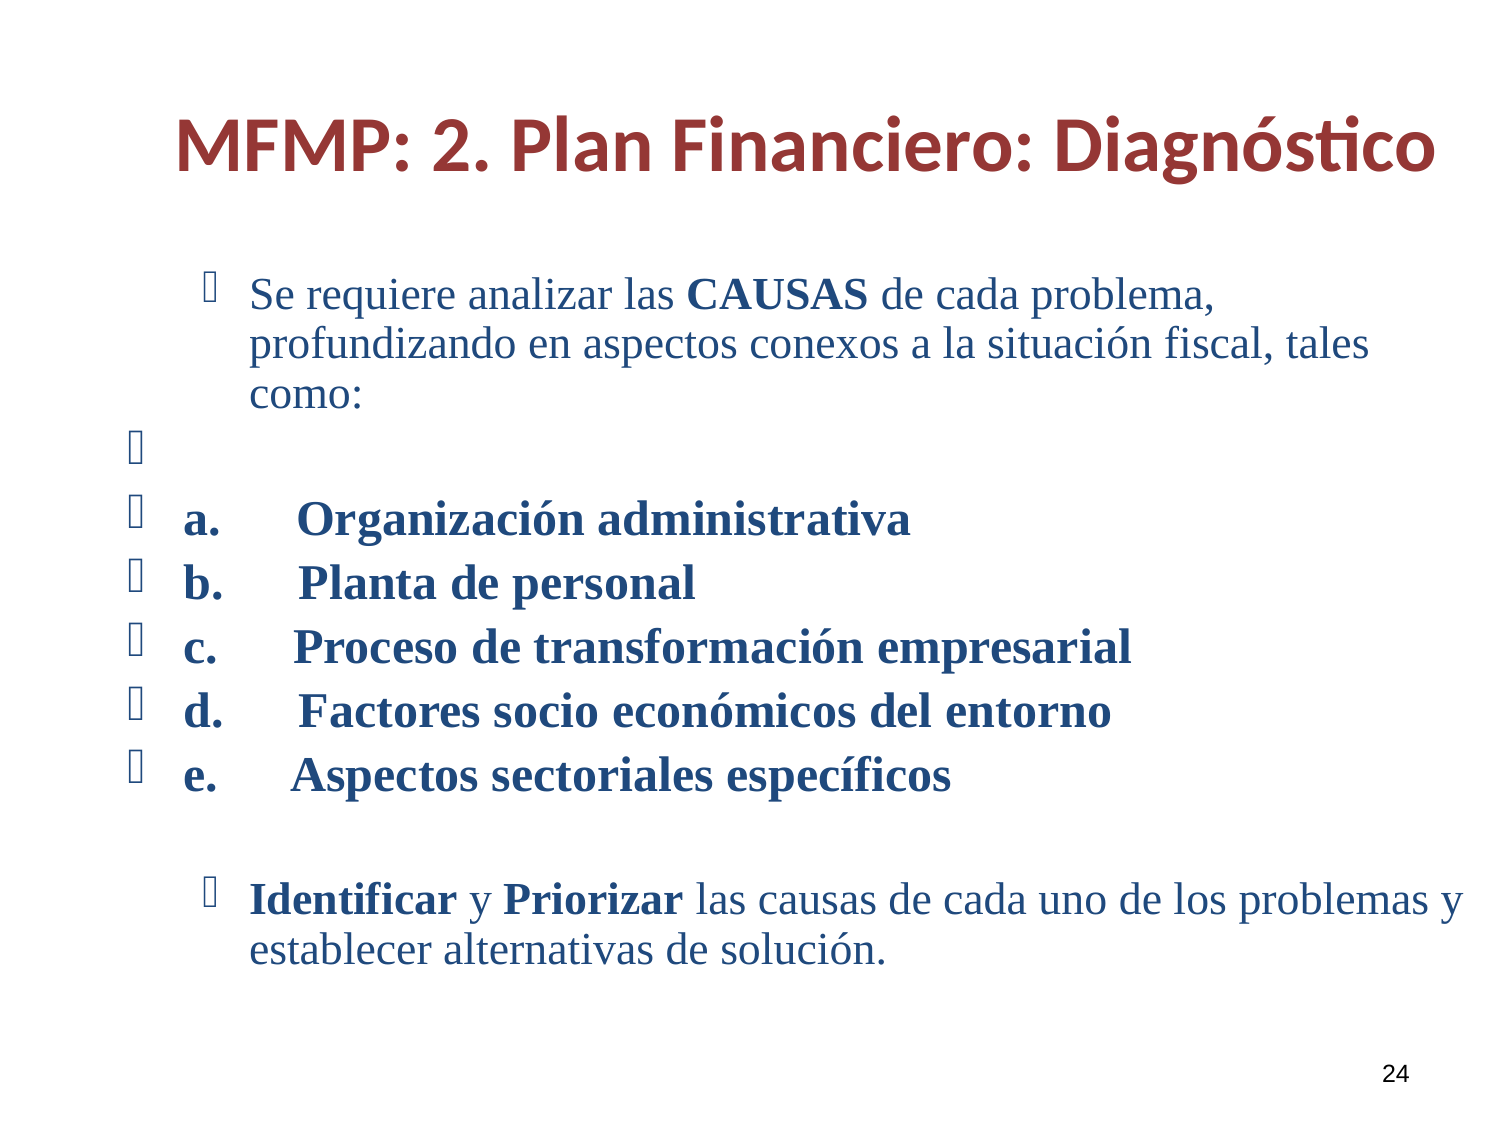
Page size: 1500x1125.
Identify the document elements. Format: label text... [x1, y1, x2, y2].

list Se requiere analizar las CAUSAS de cada problema, profundizando en aspectos conexos a la situación fiscal, tales como: a. Organización administrativa b. Planta de personal c. Proceso de transformación empresarial d. Factores socio económicos del entorno e. Aspectos sectoriales específicos Identificar y Priorizar las causas de cada uno de los problemas y establecer alternativas de solución. [111, 262, 1500, 1006]
slide_number 24 [1074, 1042, 1425, 1103]
title MFMP: 2. Plan Financiero: Diagnóstico [111, 45, 1500, 234]
